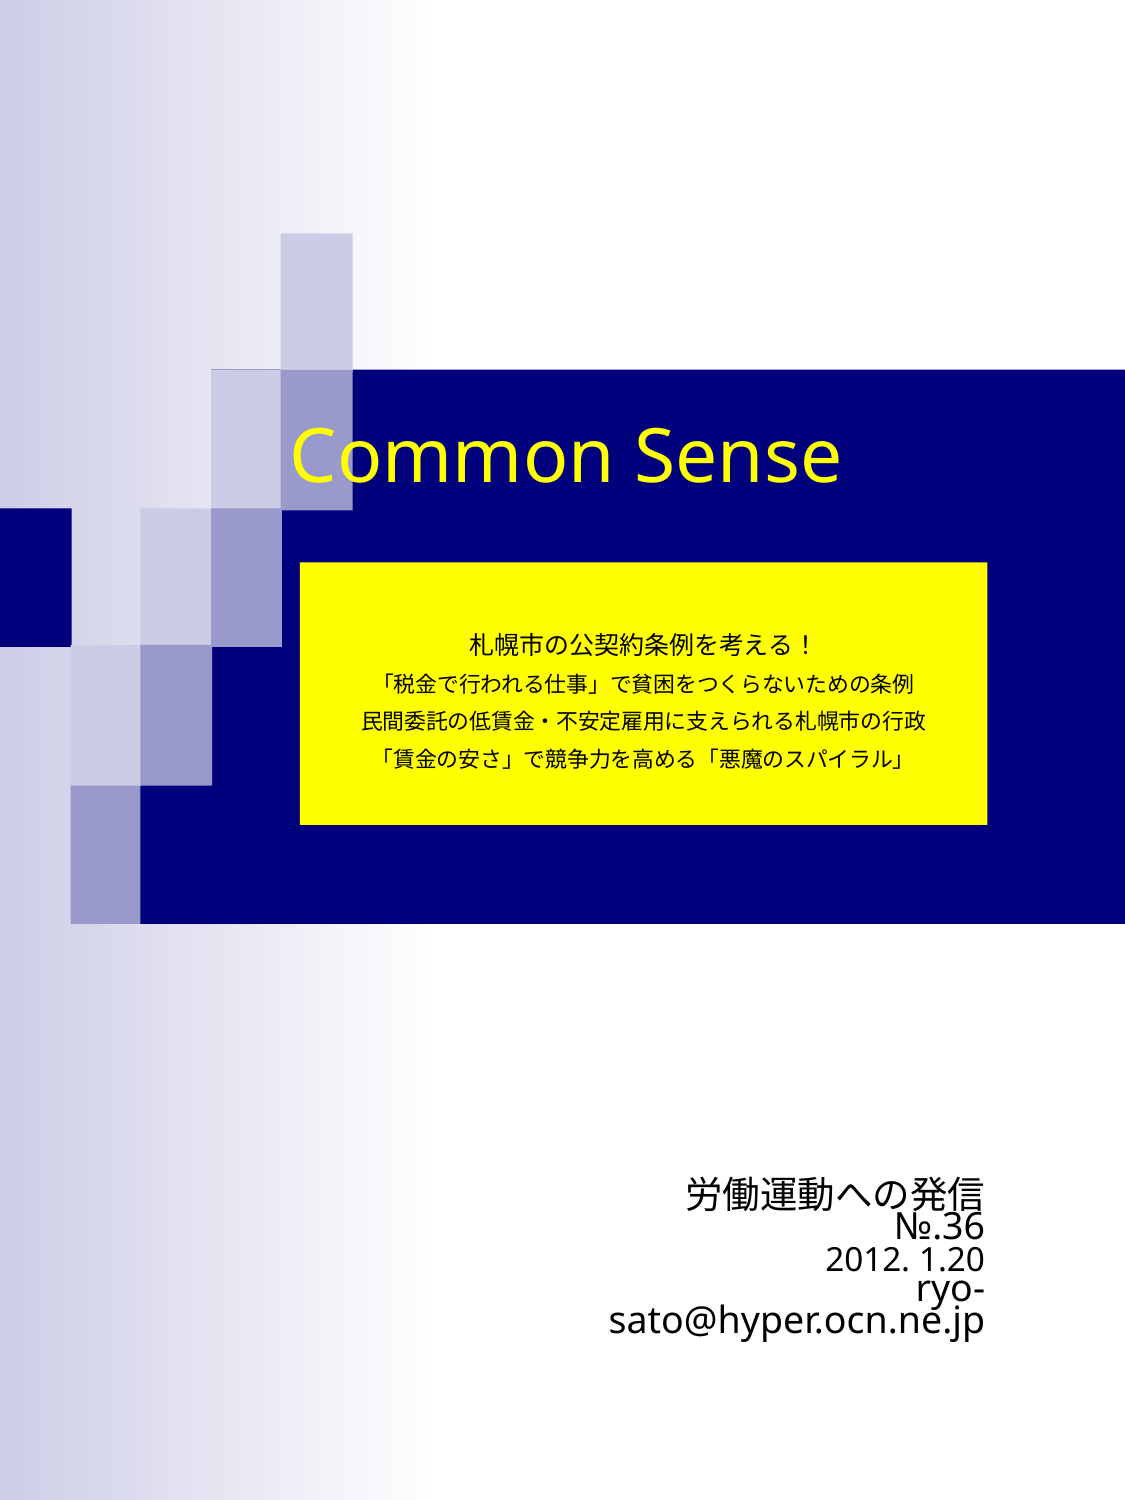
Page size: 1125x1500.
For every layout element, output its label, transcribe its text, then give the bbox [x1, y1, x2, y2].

text_box 労働運動への発信 №.36 2012. 1.20 ryo-sato@hyper.ocn.ne.jp [510, 1148, 1002, 1377]
text_box 札幌市の公契約条例を考える！ 「税金で行われる仕事」で貧困をつくらないための条例 民間委託の低賃金・不安定雇用に支えられる札幌市の行政 「賃金の安さ」で競争力を高める「悪魔のスパイラル」 [298, 560, 989, 827]
text_box Common Sense [275, 399, 1125, 505]
